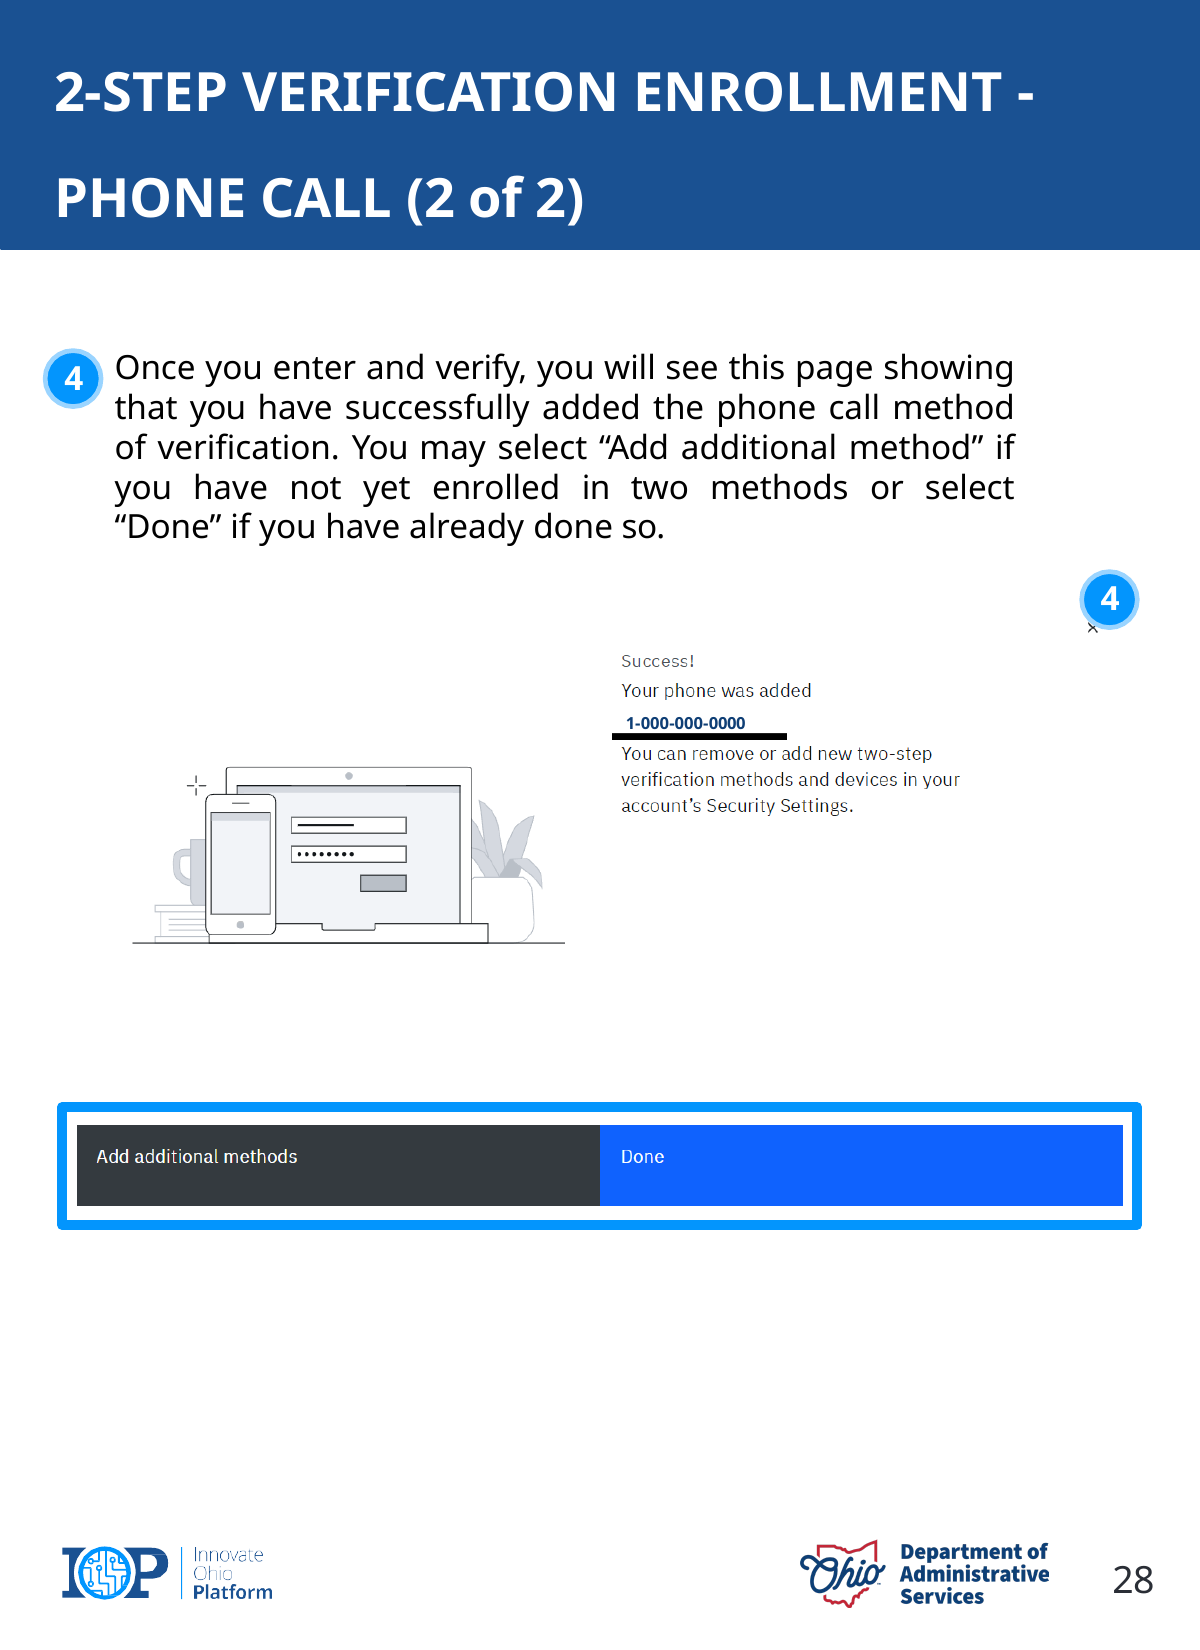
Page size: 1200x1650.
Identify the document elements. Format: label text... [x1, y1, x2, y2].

text_box [62, 1107, 1138, 1225]
text_box Once you enter and verify, you will see this page showing that you have successfully added the phone call method of verification. You may select “Add additional method” if you have not yet enrolled in two methods or select “Done” if you have already done so. [112, 343, 1016, 546]
slide_number 28 [1106, 1555, 1159, 1650]
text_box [76, 569, 1141, 1207]
picture [194, 1547, 272, 1599]
picture [800, 1539, 1049, 1608]
text_box [1084, 1549, 1178, 1613]
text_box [42, 347, 104, 410]
title 2-STEP VERIFICATION ENROLLMENT - PHONE CALL (2 of 2) [52, 7, 1138, 293]
